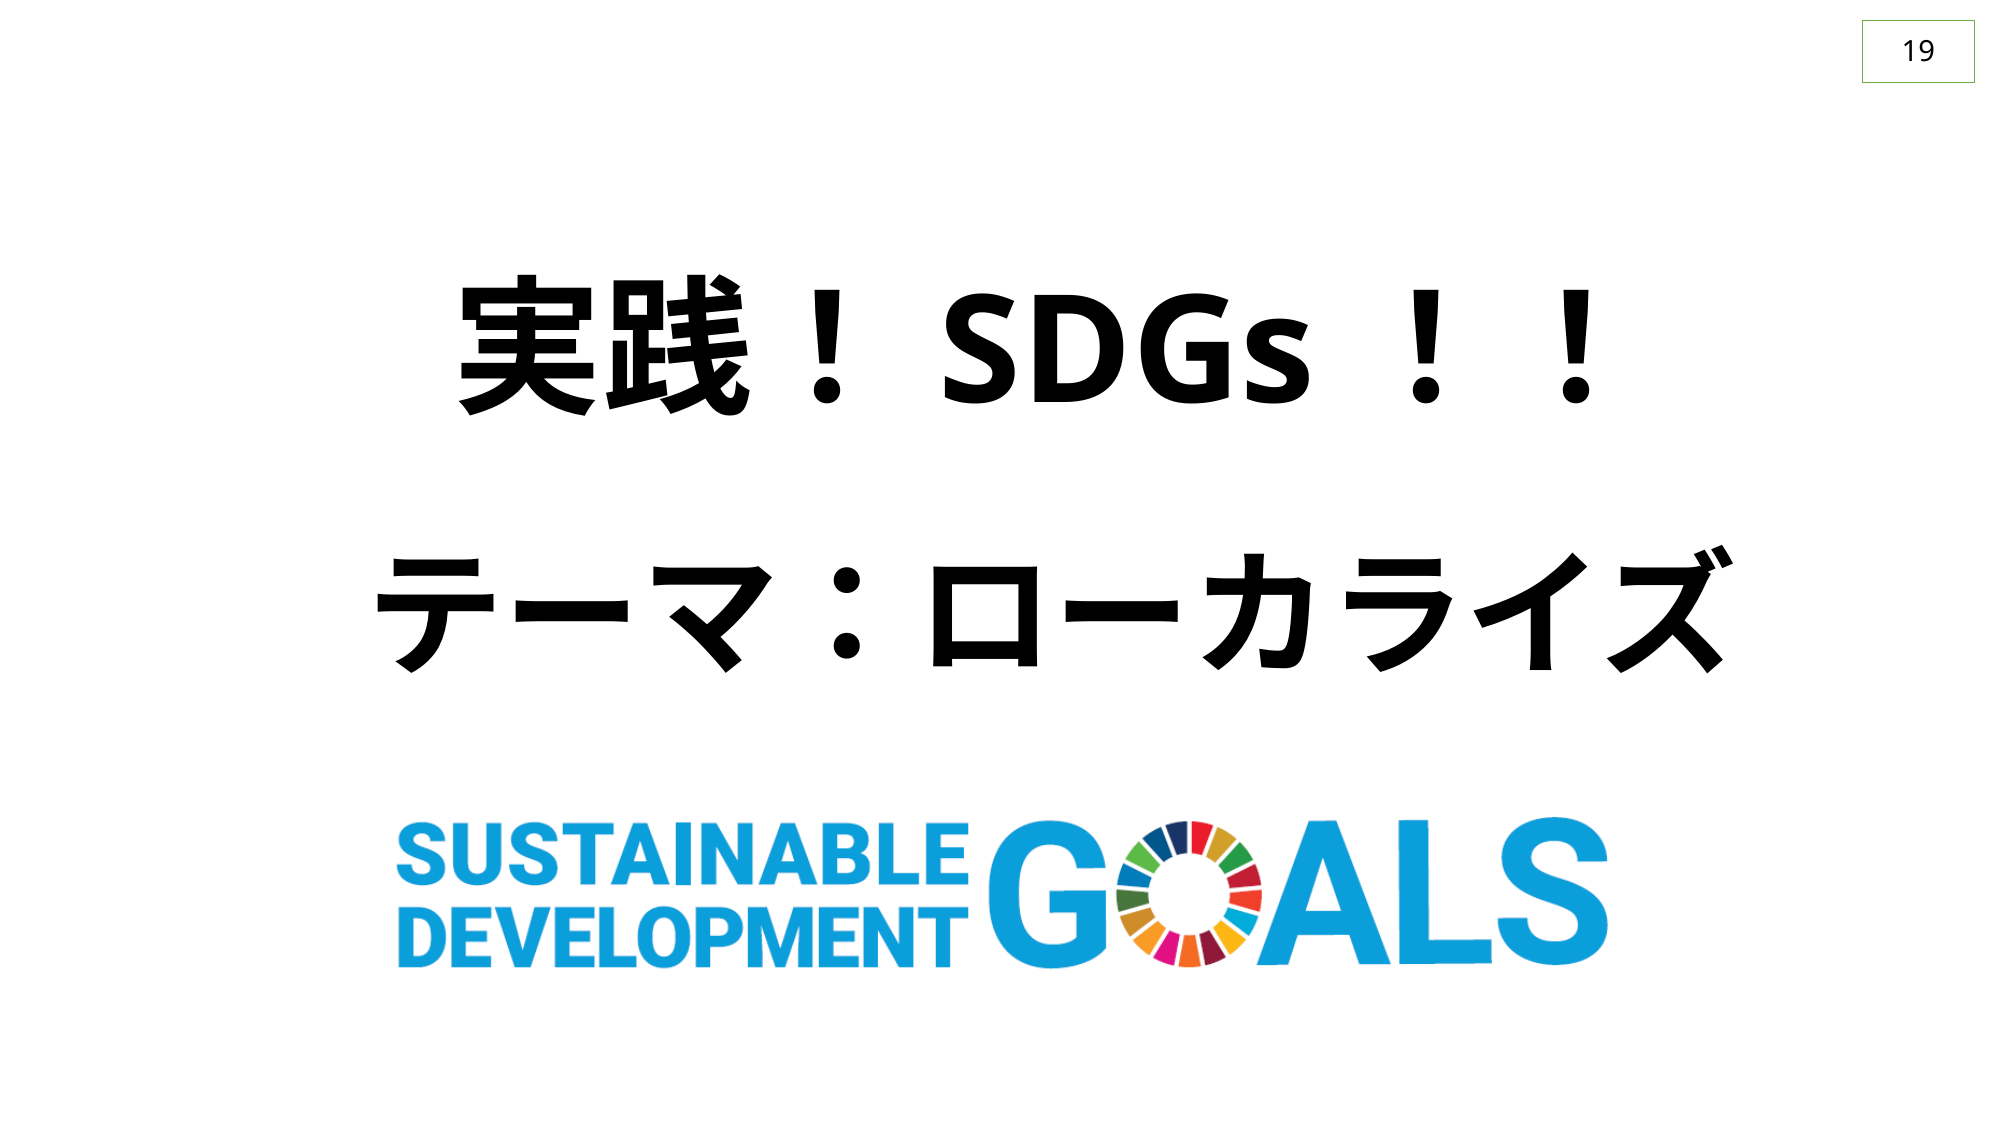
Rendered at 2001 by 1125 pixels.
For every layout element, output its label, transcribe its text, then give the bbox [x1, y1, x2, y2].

text_box 18 [1862, 20, 1975, 83]
text_box 実践！SDGs！！ テーマ：ローカライズ [0, 155, 2000, 937]
picture [378, 803, 1622, 990]
